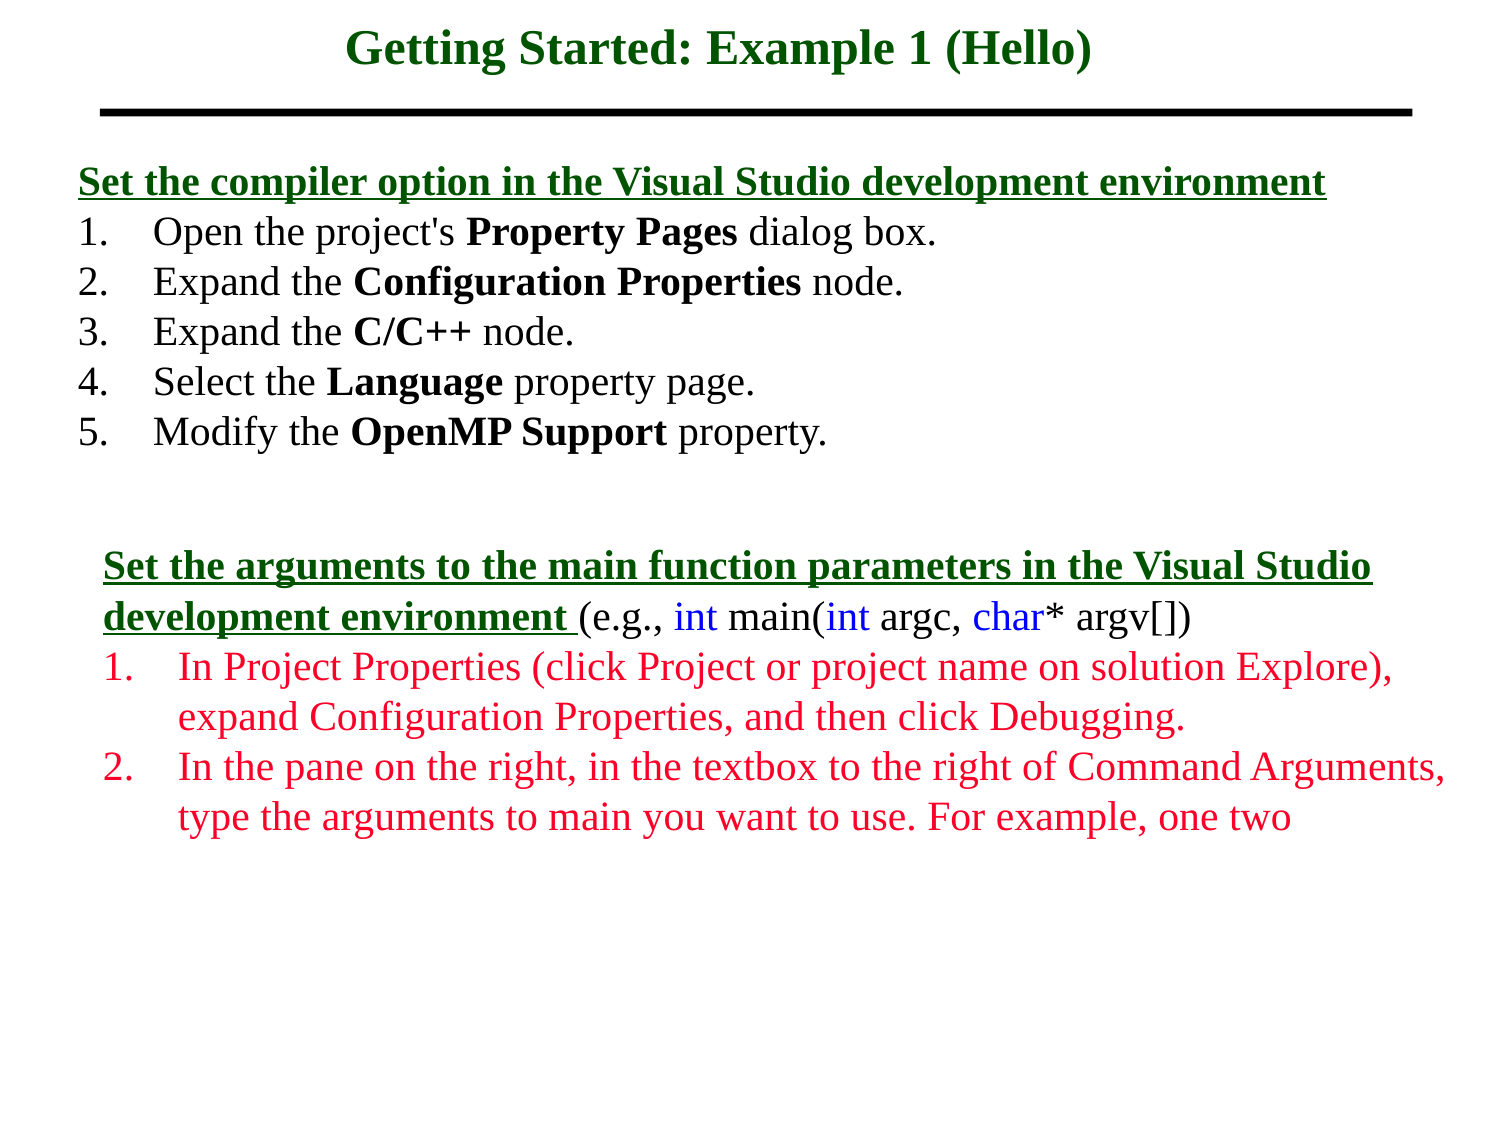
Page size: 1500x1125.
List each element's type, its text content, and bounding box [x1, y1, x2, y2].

text_box Set the arguments to the main function parameters in the Visual Studio development environment (e.g., int main(int argc, char* argv[]) In Project Properties (click Project or project name on solution Explore), expand Configuration Properties, and then click Debugging. In the pane on the right, in the textbox to the right of Command Arguments, type the arguments to main you want to use. For example, one two [88, 531, 1500, 896]
text_box Getting Started: Example 1 (Hello) [218, 7, 1232, 83]
text_box Set the compiler option in the Visual Studio development environment Open the project's Property Pages dialog box. Expand the Configuration Properties node. Expand the C/C++ node. Select the Language property page. Modify the OpenMP Support property. [63, 146, 1500, 462]
